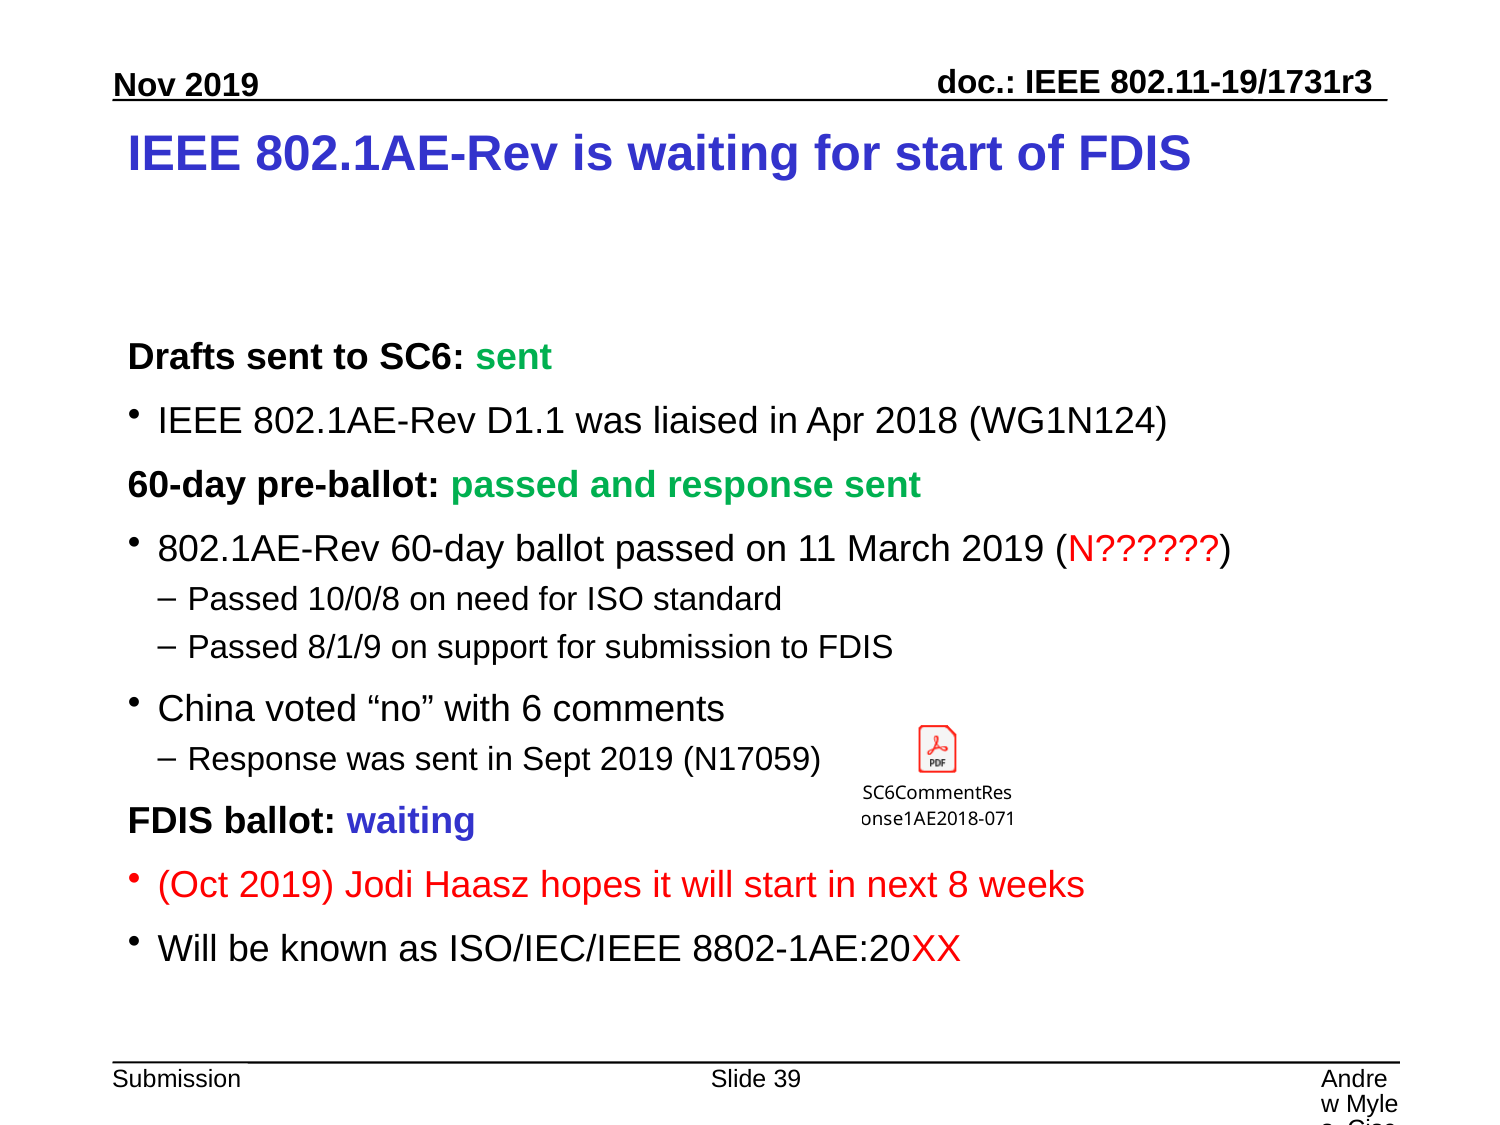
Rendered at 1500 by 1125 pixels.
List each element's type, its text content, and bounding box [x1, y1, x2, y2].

slide_number Slide 39 [709, 1061, 803, 1093]
list Drafts sent to SC6: sent IEEE 802.1AE-Rev D1.1 was liaised in Apr 2018 (WG1N124) 60-day pre-ballot: passed and response sent 802.1AE-Rev 60-day ballot passed on 11 March 2019 (N??????) Passed 10/0/8 on need for ISO standard Passed 8/1/9 on support for submission to FDIS China voted “no” with 6 comments Response was sent in Sept 2019 (N17059) FDIS ballot: waiting (Oct 2019) Jodi Haasz hopes it will start in next 8 weeks Will be known as ISO/IEC/IEEE 8802-1AE:20XX [112, 324, 1388, 1000]
title IEEE 802.1AE-Rev is waiting for start of FDIS [112, 112, 1388, 288]
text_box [862, 724, 1013, 858]
footer Andrew Myles, Cisco [1320, 1061, 1402, 1093]
